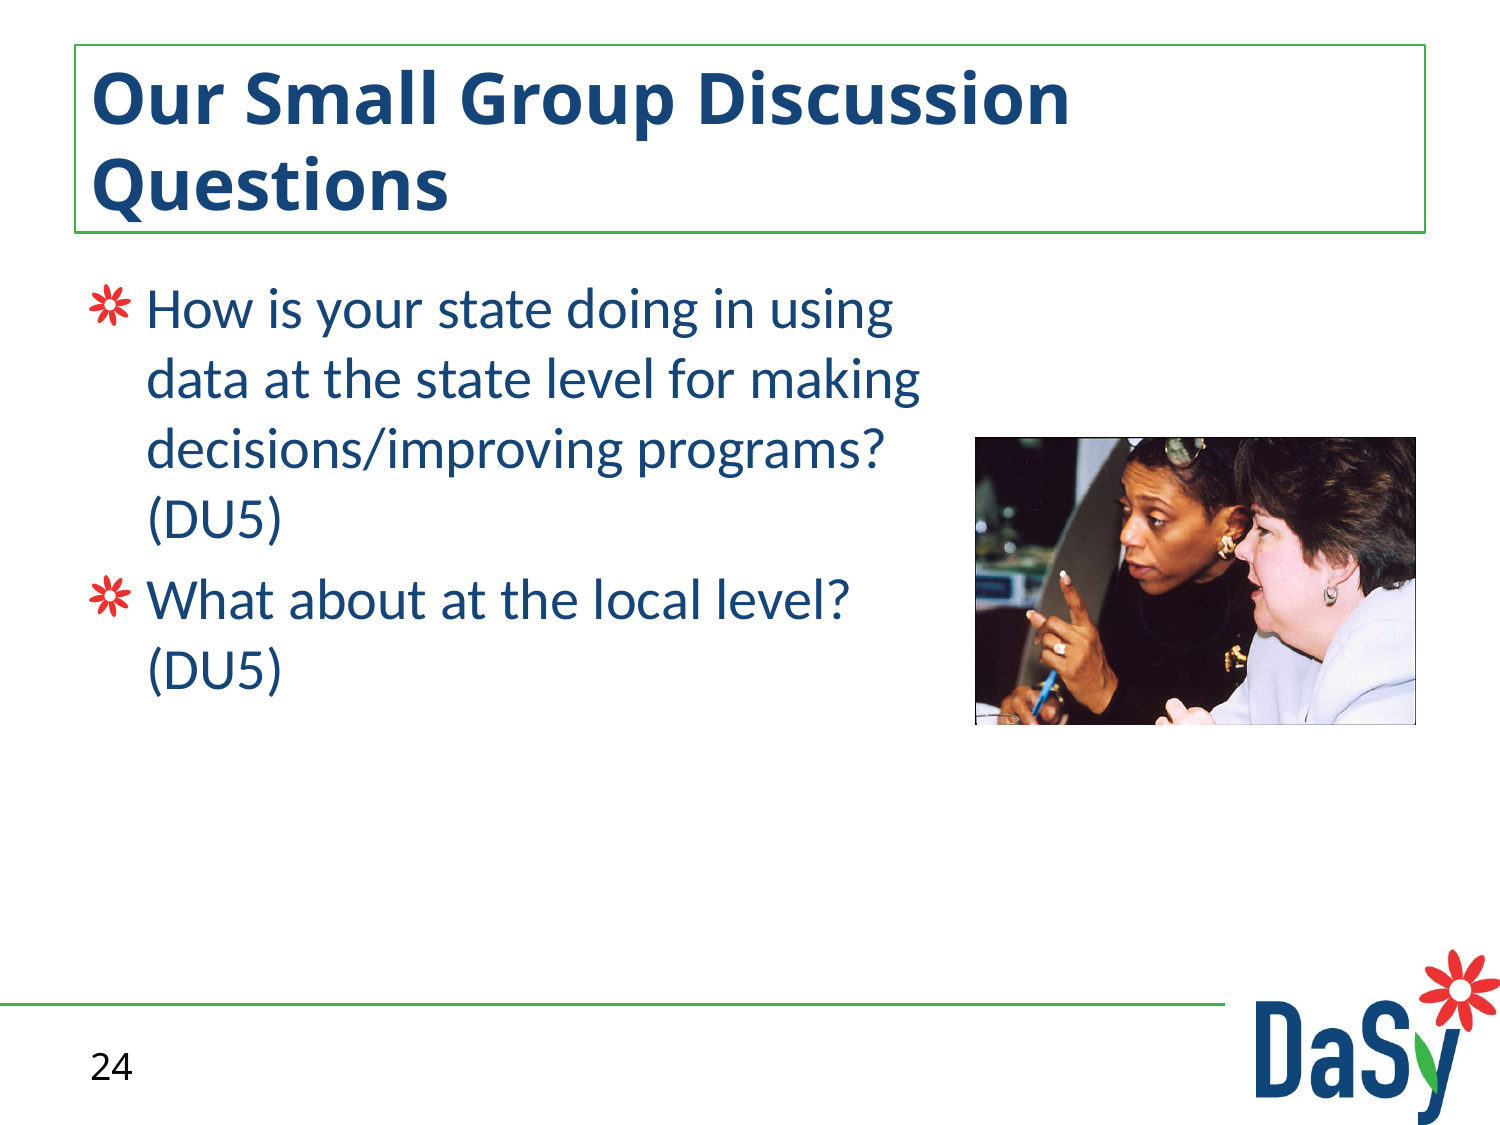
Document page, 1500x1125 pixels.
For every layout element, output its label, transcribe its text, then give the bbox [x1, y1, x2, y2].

picture [974, 437, 1417, 726]
list How is your state doing in using data at the state level for making decisions/improving programs? (DU5) What about at the local level? (DU5) [75, 262, 1000, 925]
title Our Small Group Discussion Questions [74, 44, 1426, 234]
slide_number 24 [75, 1038, 425, 1098]
picture [89, 284, 131, 326]
picture [1256, 949, 1500, 1125]
picture [89, 575, 131, 617]
